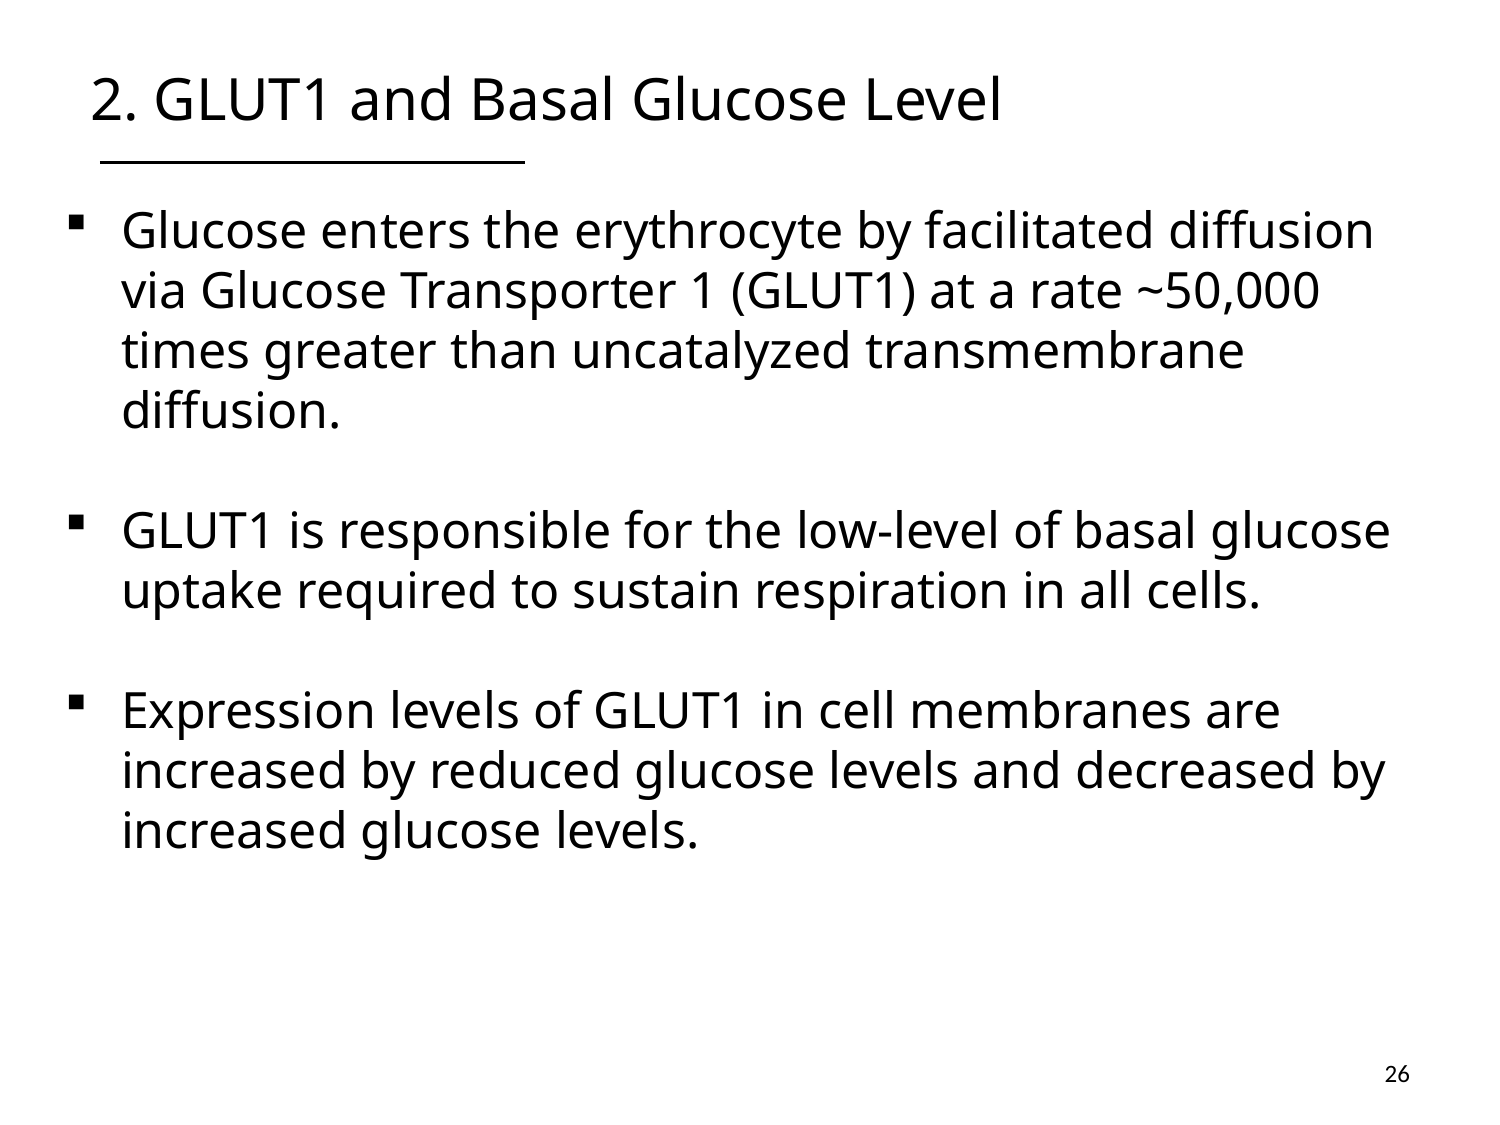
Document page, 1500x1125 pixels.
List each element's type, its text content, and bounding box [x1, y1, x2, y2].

title 2. GLUT1 and Basal Glucose Level [75, 45, 1463, 150]
slide_number 26 [1074, 1042, 1425, 1103]
text_box Glucose enters the erythrocyte by facilitated diffusion via Glucose Transporter 1 (GLUT1) at a rate ~50,000 times greater than uncatalyzed transmembrane diffusion. GLUT1 is responsible for the low-level of basal glucose uptake required to sustain respiration in all cells. Expression levels of GLUT1 in cell membranes are increased by reduced glucose levels and decreased by increased glucose levels. [49, 191, 1463, 867]
